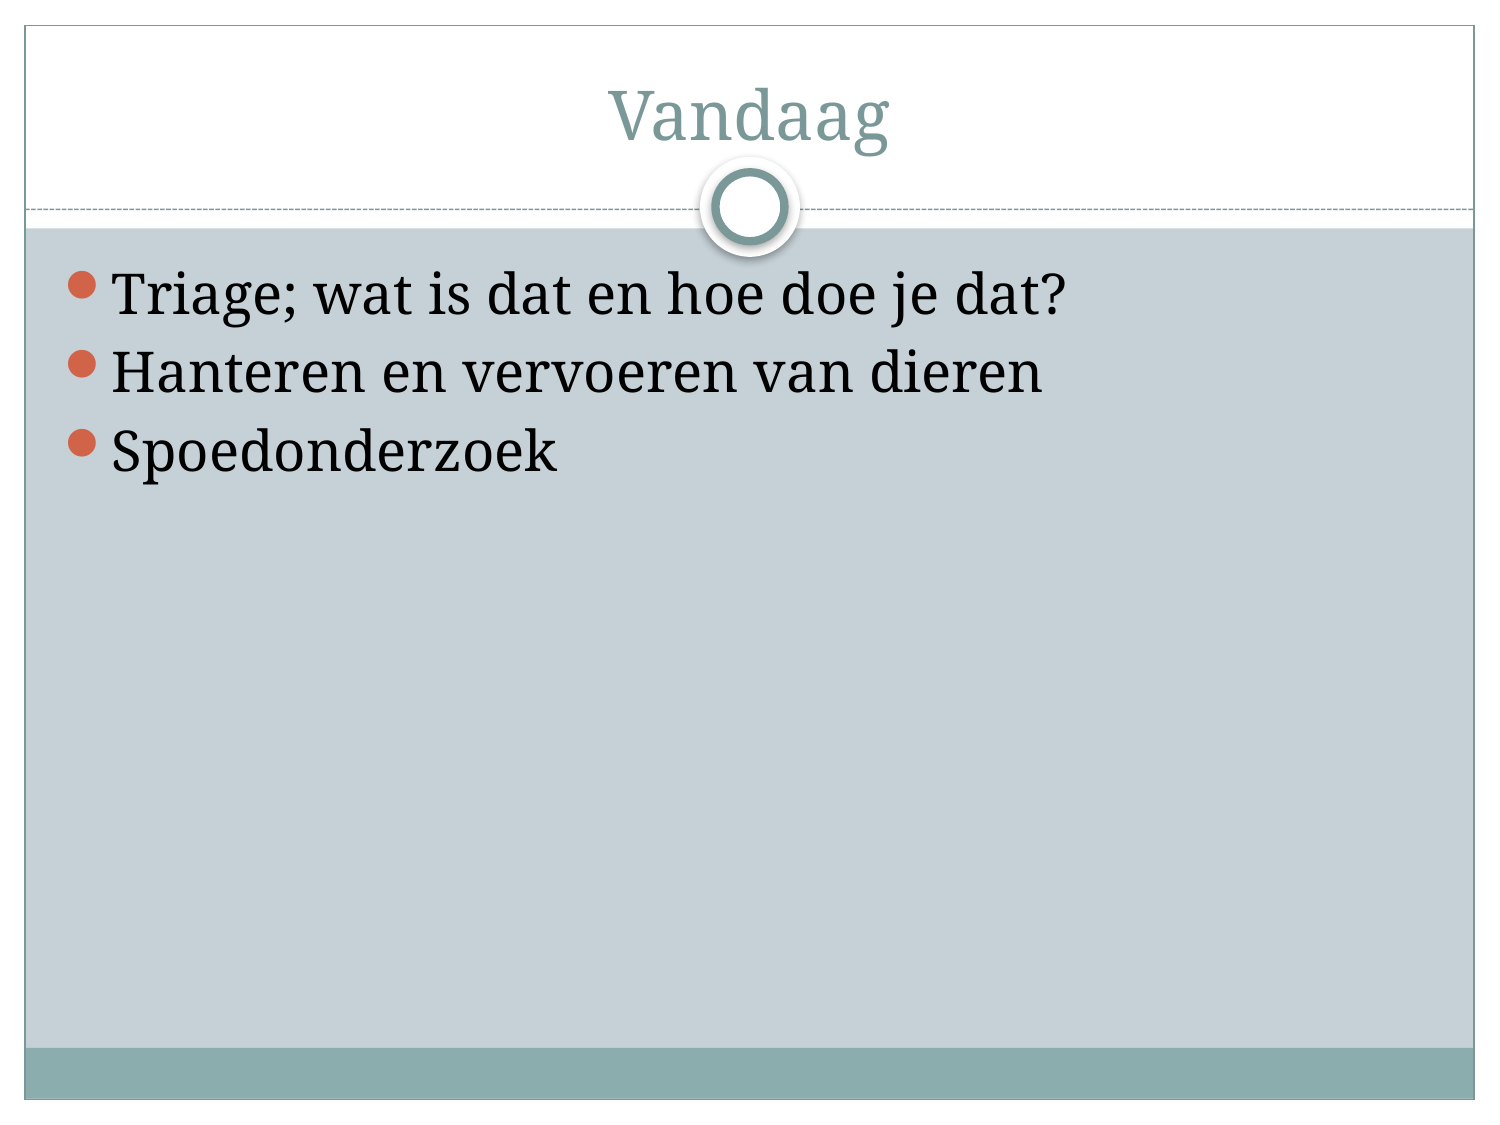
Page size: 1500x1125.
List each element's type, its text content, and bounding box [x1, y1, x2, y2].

list Triage; wat is dat en hoe doe je dat? Hanteren en vervoeren van dieren Spoedonderzoek [49, 250, 1445, 1001]
title Vandaag [49, 37, 1450, 162]
